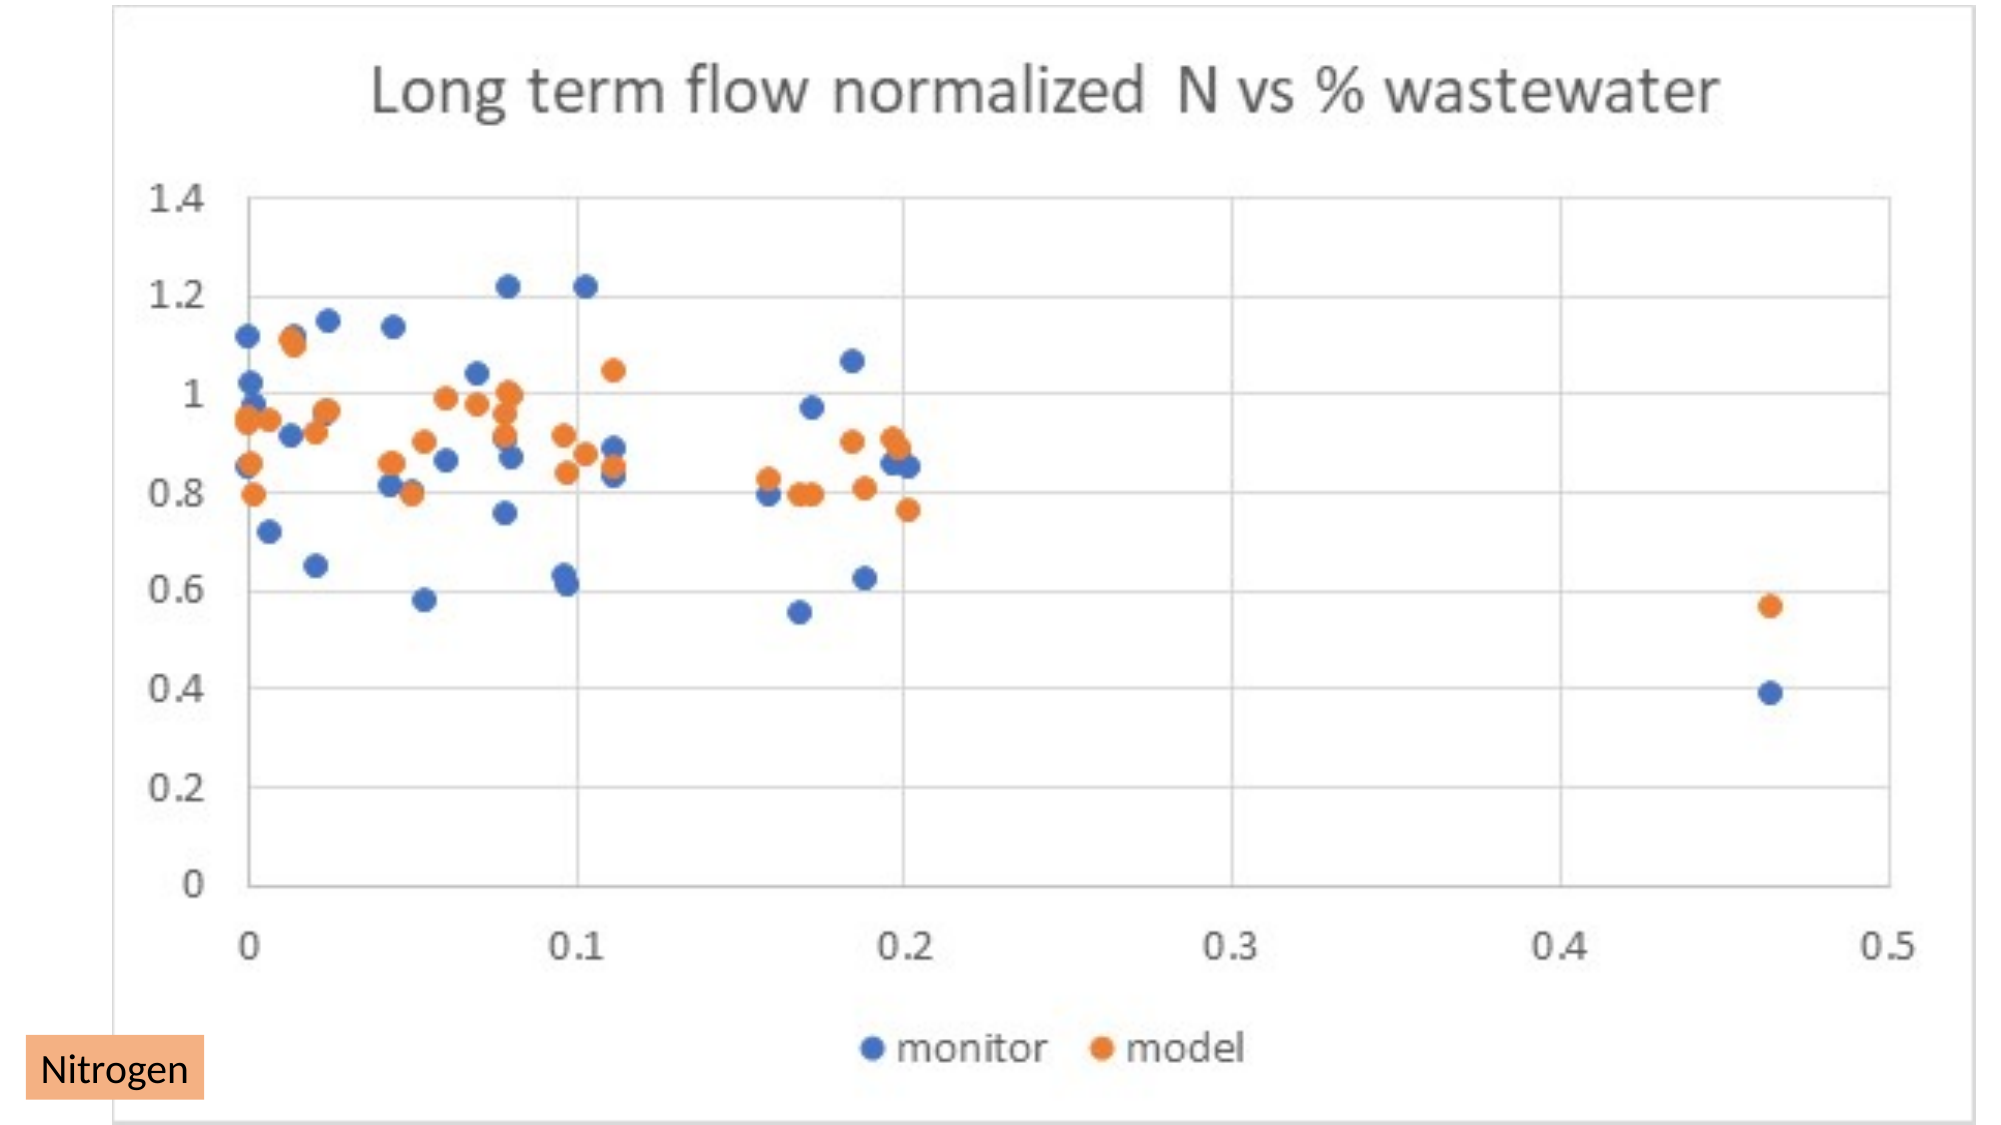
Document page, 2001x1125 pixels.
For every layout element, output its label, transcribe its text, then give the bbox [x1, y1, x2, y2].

text_box Nitrogen [25, 1034, 112, 1100]
picture [112, 5, 1976, 1125]
